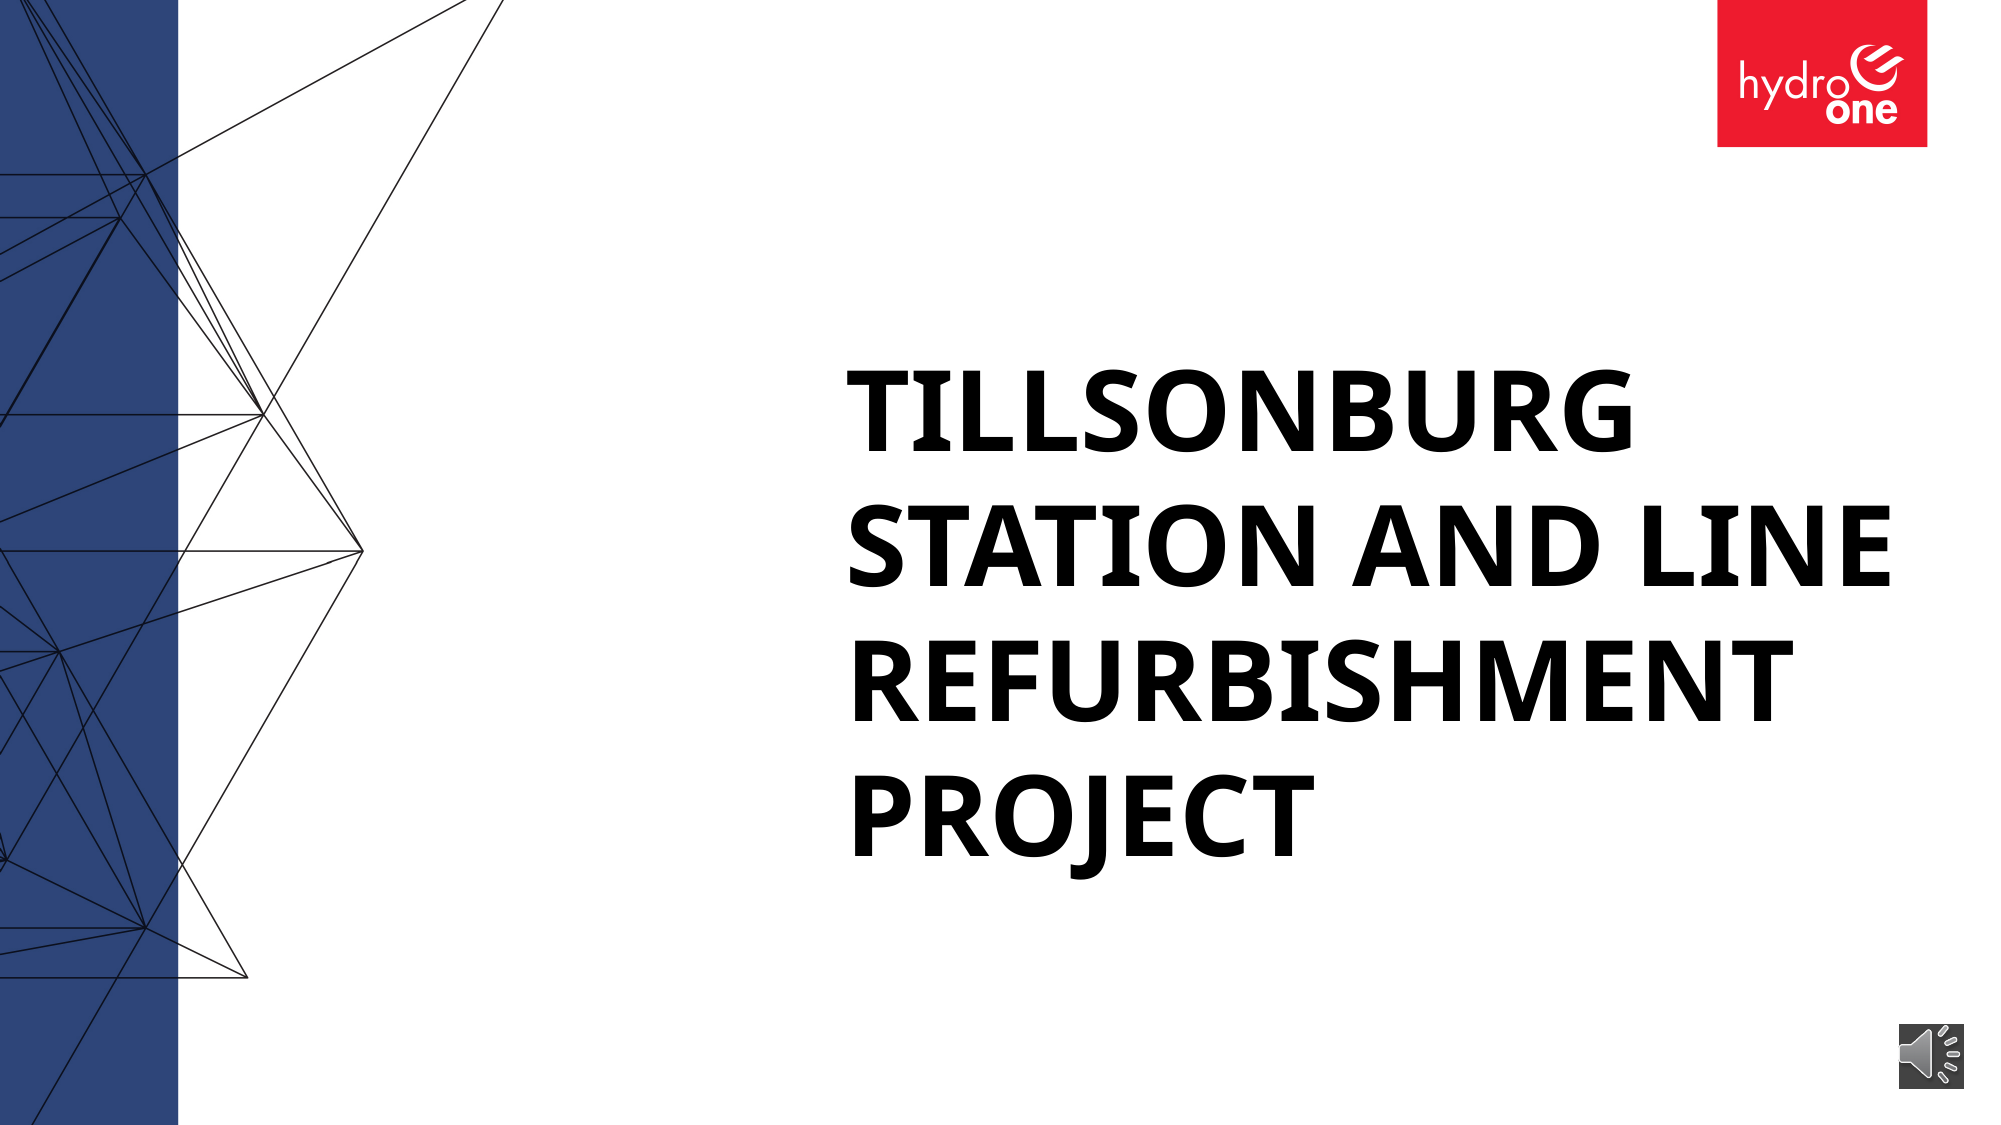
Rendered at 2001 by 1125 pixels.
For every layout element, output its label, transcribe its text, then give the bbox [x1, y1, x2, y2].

picture [0, 0, 2001, 1125]
text_box TILLSONBURG STATION AND LINE REFURBISHMENT PROJECT [830, 331, 1946, 1007]
